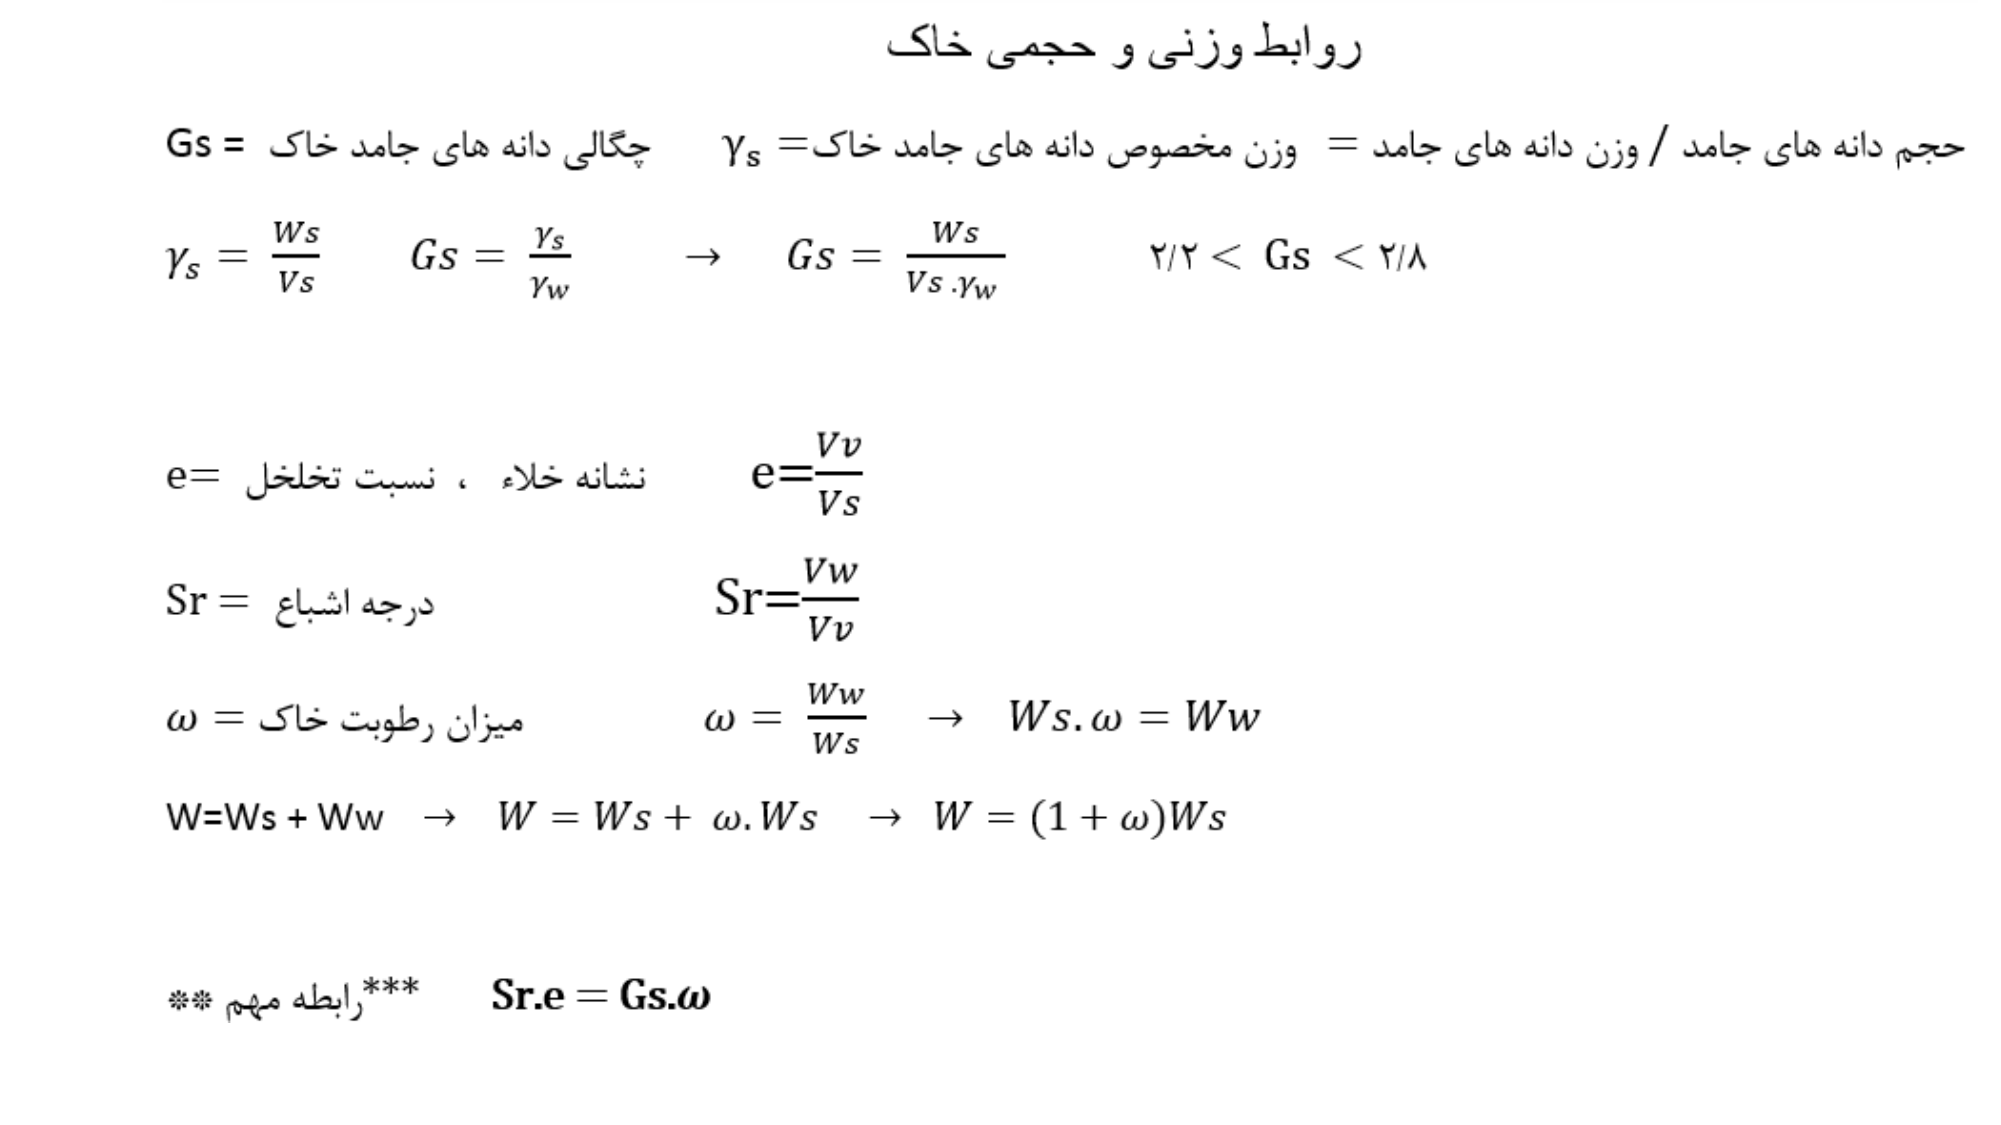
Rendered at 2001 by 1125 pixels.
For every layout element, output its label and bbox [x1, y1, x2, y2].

picture [162, 0, 1978, 1023]
